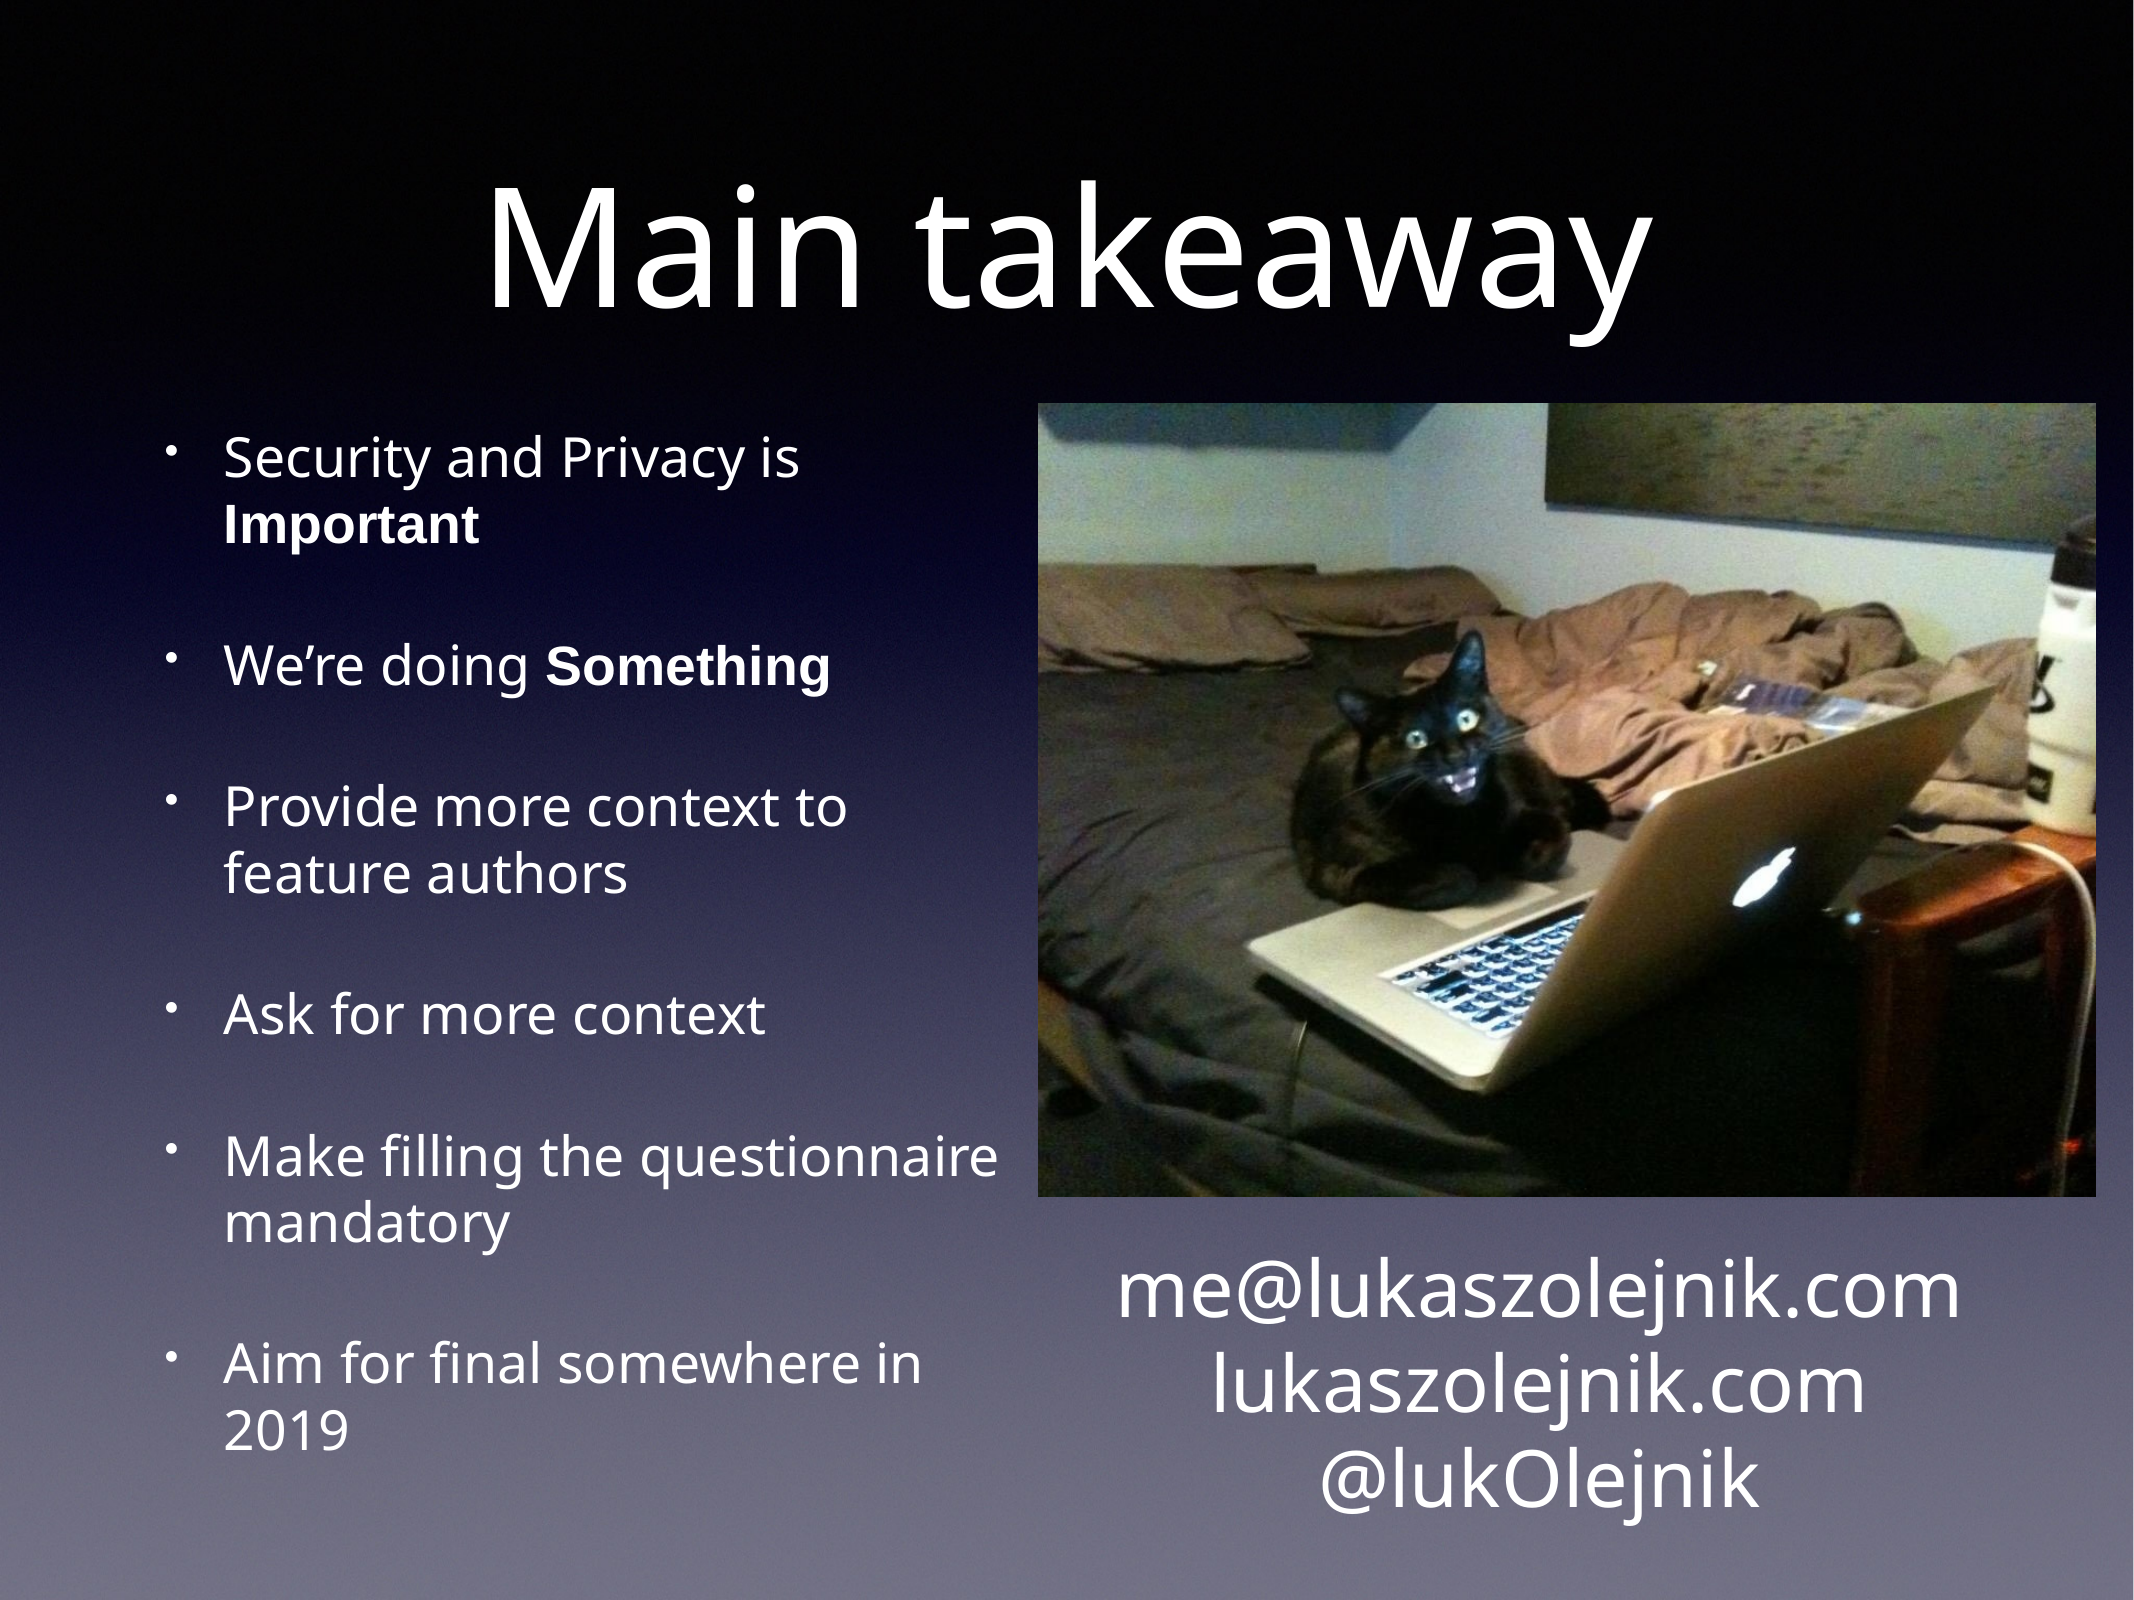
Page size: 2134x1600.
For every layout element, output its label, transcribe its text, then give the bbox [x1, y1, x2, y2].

list Security and Privacy is Important We’re doing Something Provide more context to feature authors Ask for more context Make filling the questionnaire mandatory Aim for final somewhere in 2019 [155, 425, 1032, 1458]
picture [0, 0, 2134, 1600]
text_box me@lukaszolejnik.com lukaszolejnik.com @lukOlejnik [1107, 1229, 1972, 1532]
title Main takeaway [155, 66, 1978, 416]
